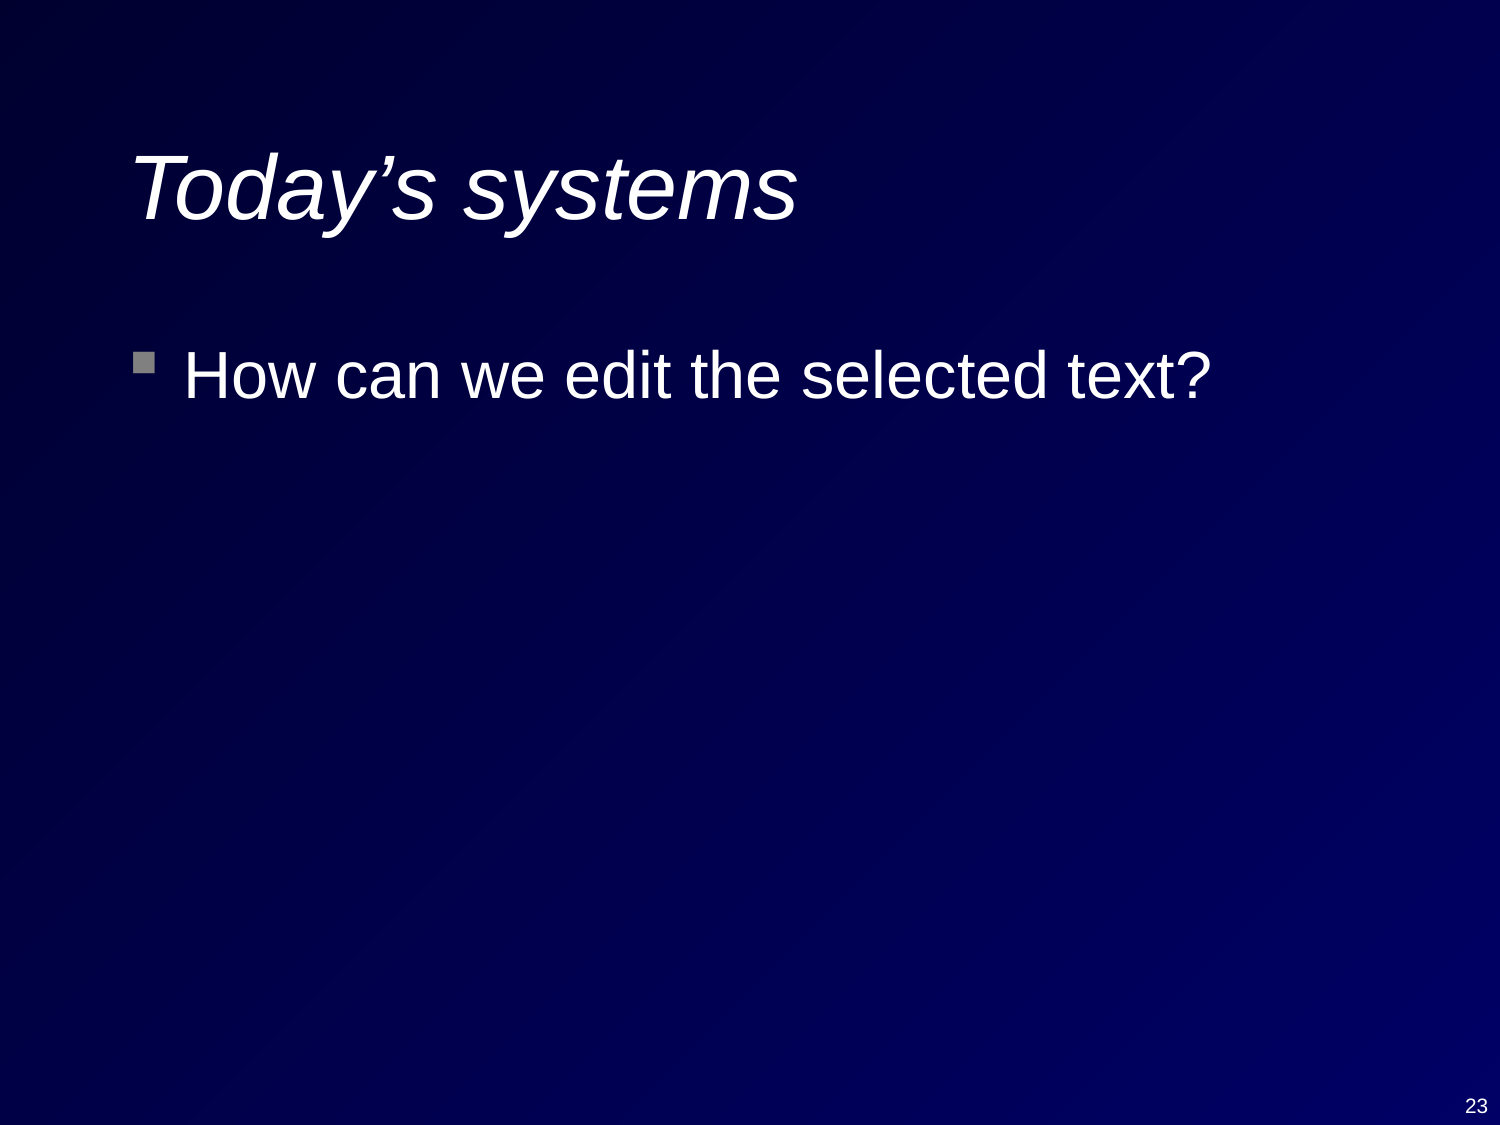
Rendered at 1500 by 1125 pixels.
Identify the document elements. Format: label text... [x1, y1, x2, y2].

list How can we edit the selected text? [111, 324, 1388, 1001]
title Today’s systems [111, 77, 1388, 288]
